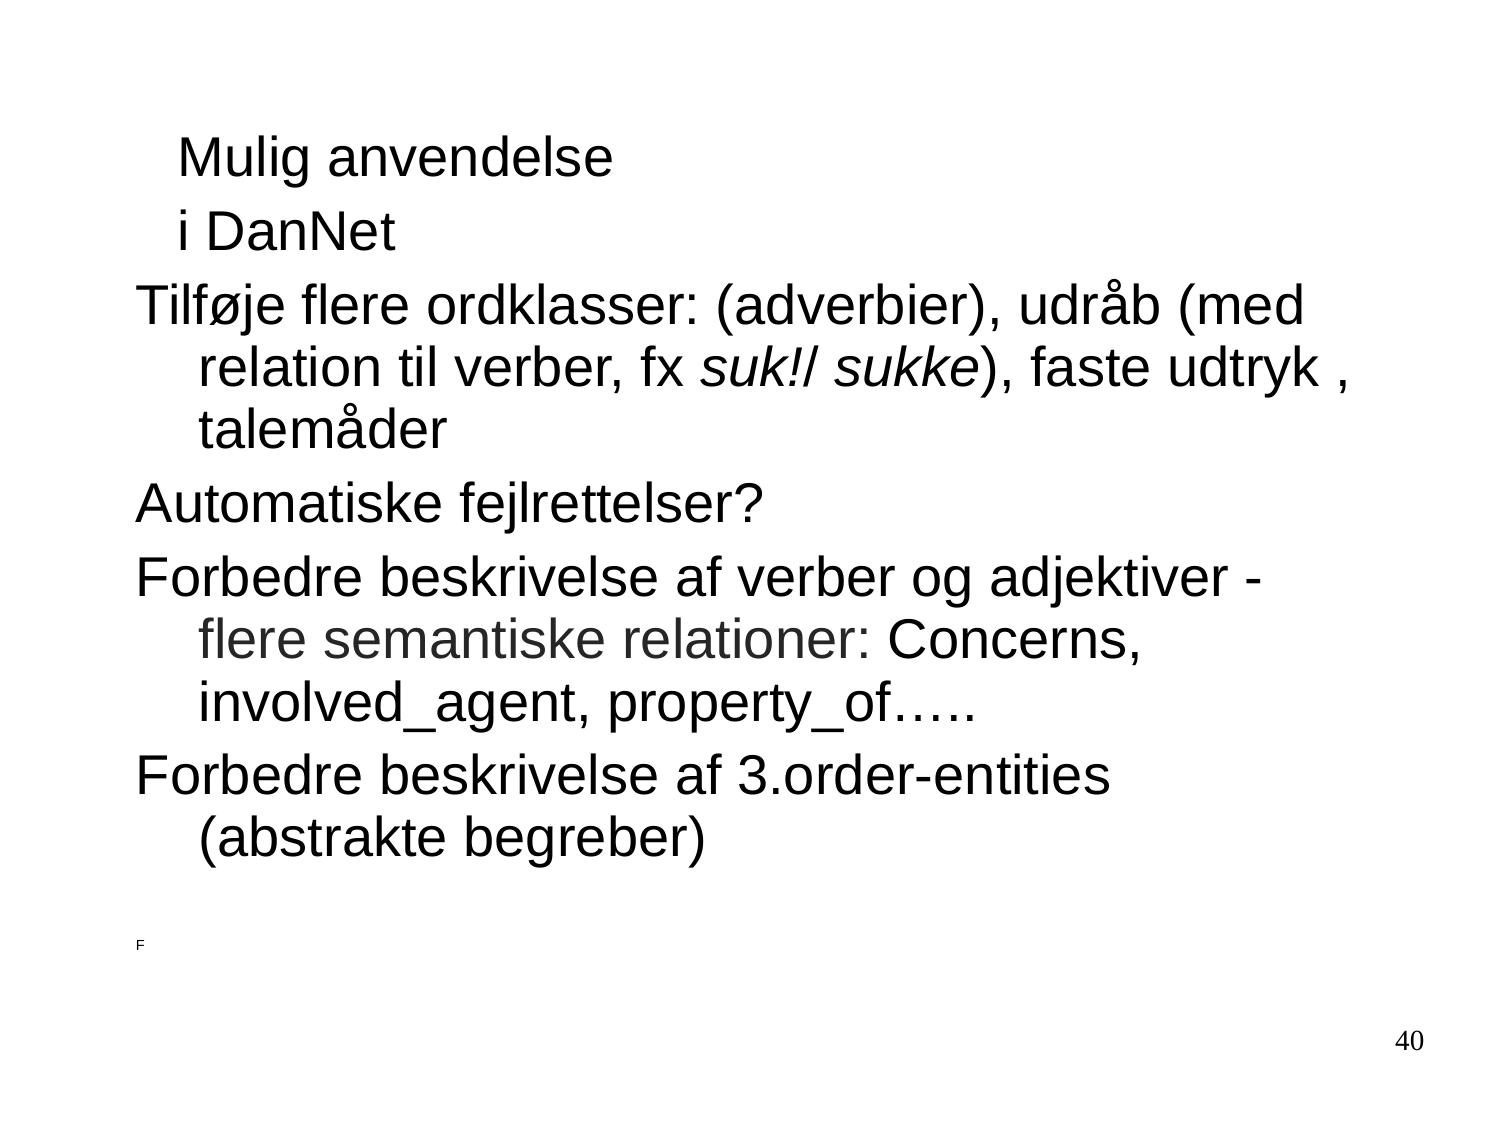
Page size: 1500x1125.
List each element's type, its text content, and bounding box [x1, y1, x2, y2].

slide_number 40 [1075, 1024, 1425, 1102]
list Mulig anvendelse i DanNet Tilføje flere ordklasser: (adverbier), udråb (med relation til verber, fx suk!/ sukke), faste udtryk , talemåder Automatiske fejlrettelser? Forbedre beskrivelse af verber og adjektiver - flere semantiske relationer: Concerns, involved_agent, property_of….. Forbedre beskrivelse af 3.order-entities (abstrakte begreber) F [135, 101, 1353, 1035]
